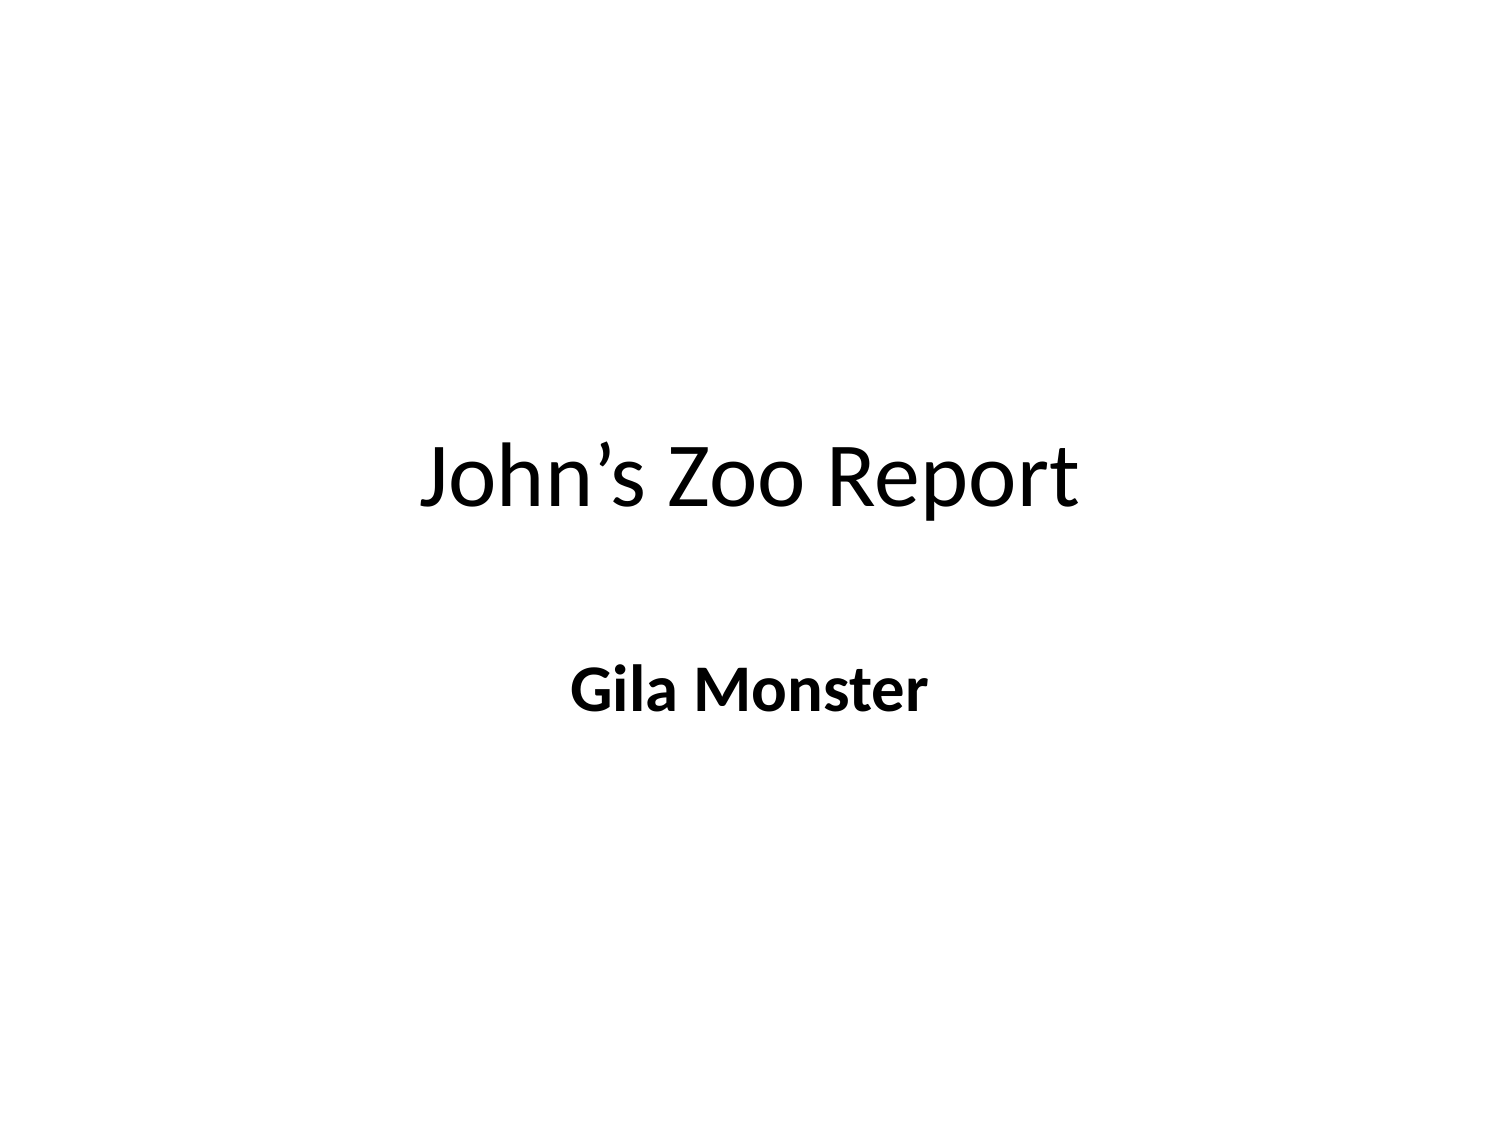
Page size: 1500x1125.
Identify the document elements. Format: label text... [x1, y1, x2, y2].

title John’s Zoo Report [112, 349, 1388, 591]
subtitle Gila Monster [225, 637, 1275, 925]
